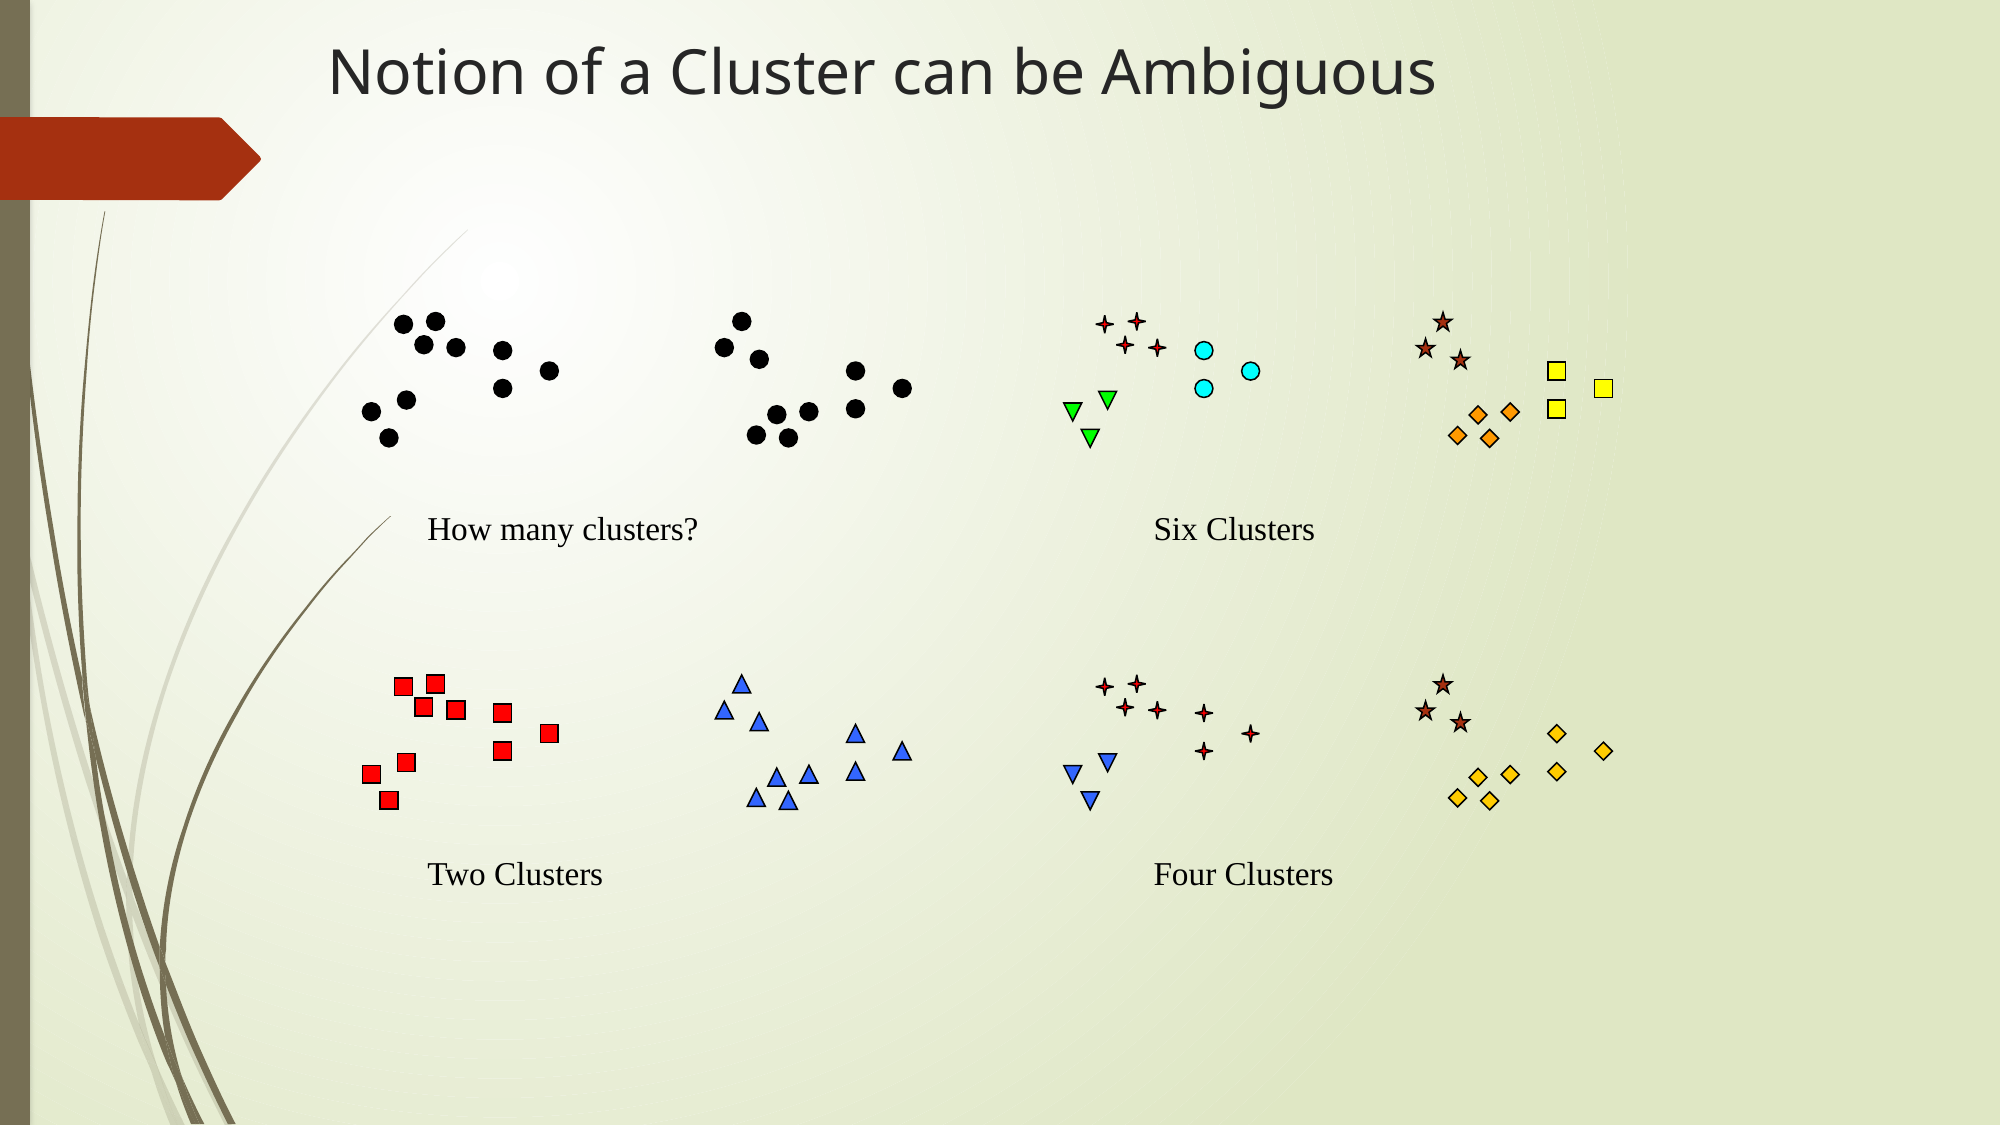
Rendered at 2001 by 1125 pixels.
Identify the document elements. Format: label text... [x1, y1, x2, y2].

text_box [1063, 312, 1613, 556]
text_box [362, 312, 912, 556]
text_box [362, 674, 912, 901]
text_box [1063, 674, 1613, 901]
title Notion of a Cluster can be Ambiguous [312, 24, 1671, 116]
